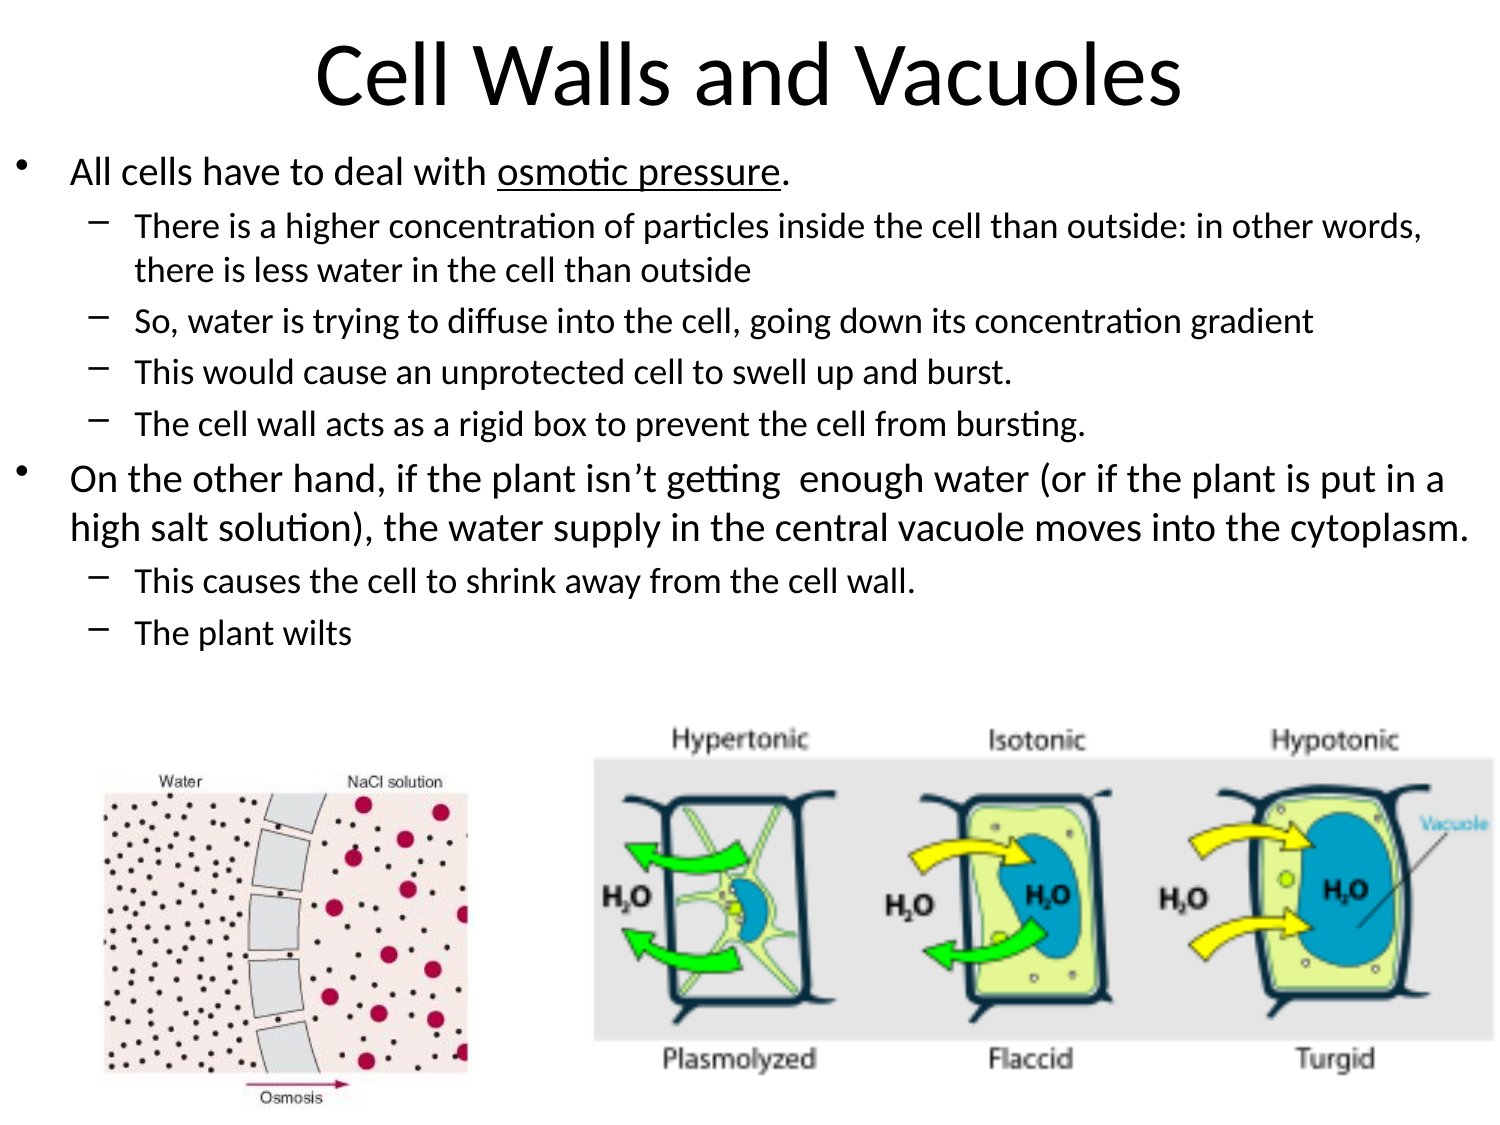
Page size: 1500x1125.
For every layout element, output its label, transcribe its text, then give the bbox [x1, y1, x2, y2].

picture [586, 724, 1500, 1085]
title Cell Walls and Vacuoles [75, 0, 1425, 137]
list All cells have to deal with osmotic pressure. There is a higher concentration of particles inside the cell than outside: in other words, there is less water in the cell than outside So, water is trying to diffuse into the cell, going down its concentration gradient This would cause an unprotected cell to swell up and burst. The cell wall acts as a rigid box to prevent the cell from bursting. On the other hand, if the plant isn’t getting enough water (or if the plant is put in a high salt solution), the water supply in the central vacuole moves into the cytoplasm. This causes the cell to shrink away from the cell wall. The plant wilts [0, 137, 1500, 713]
picture [99, 749, 474, 1125]
